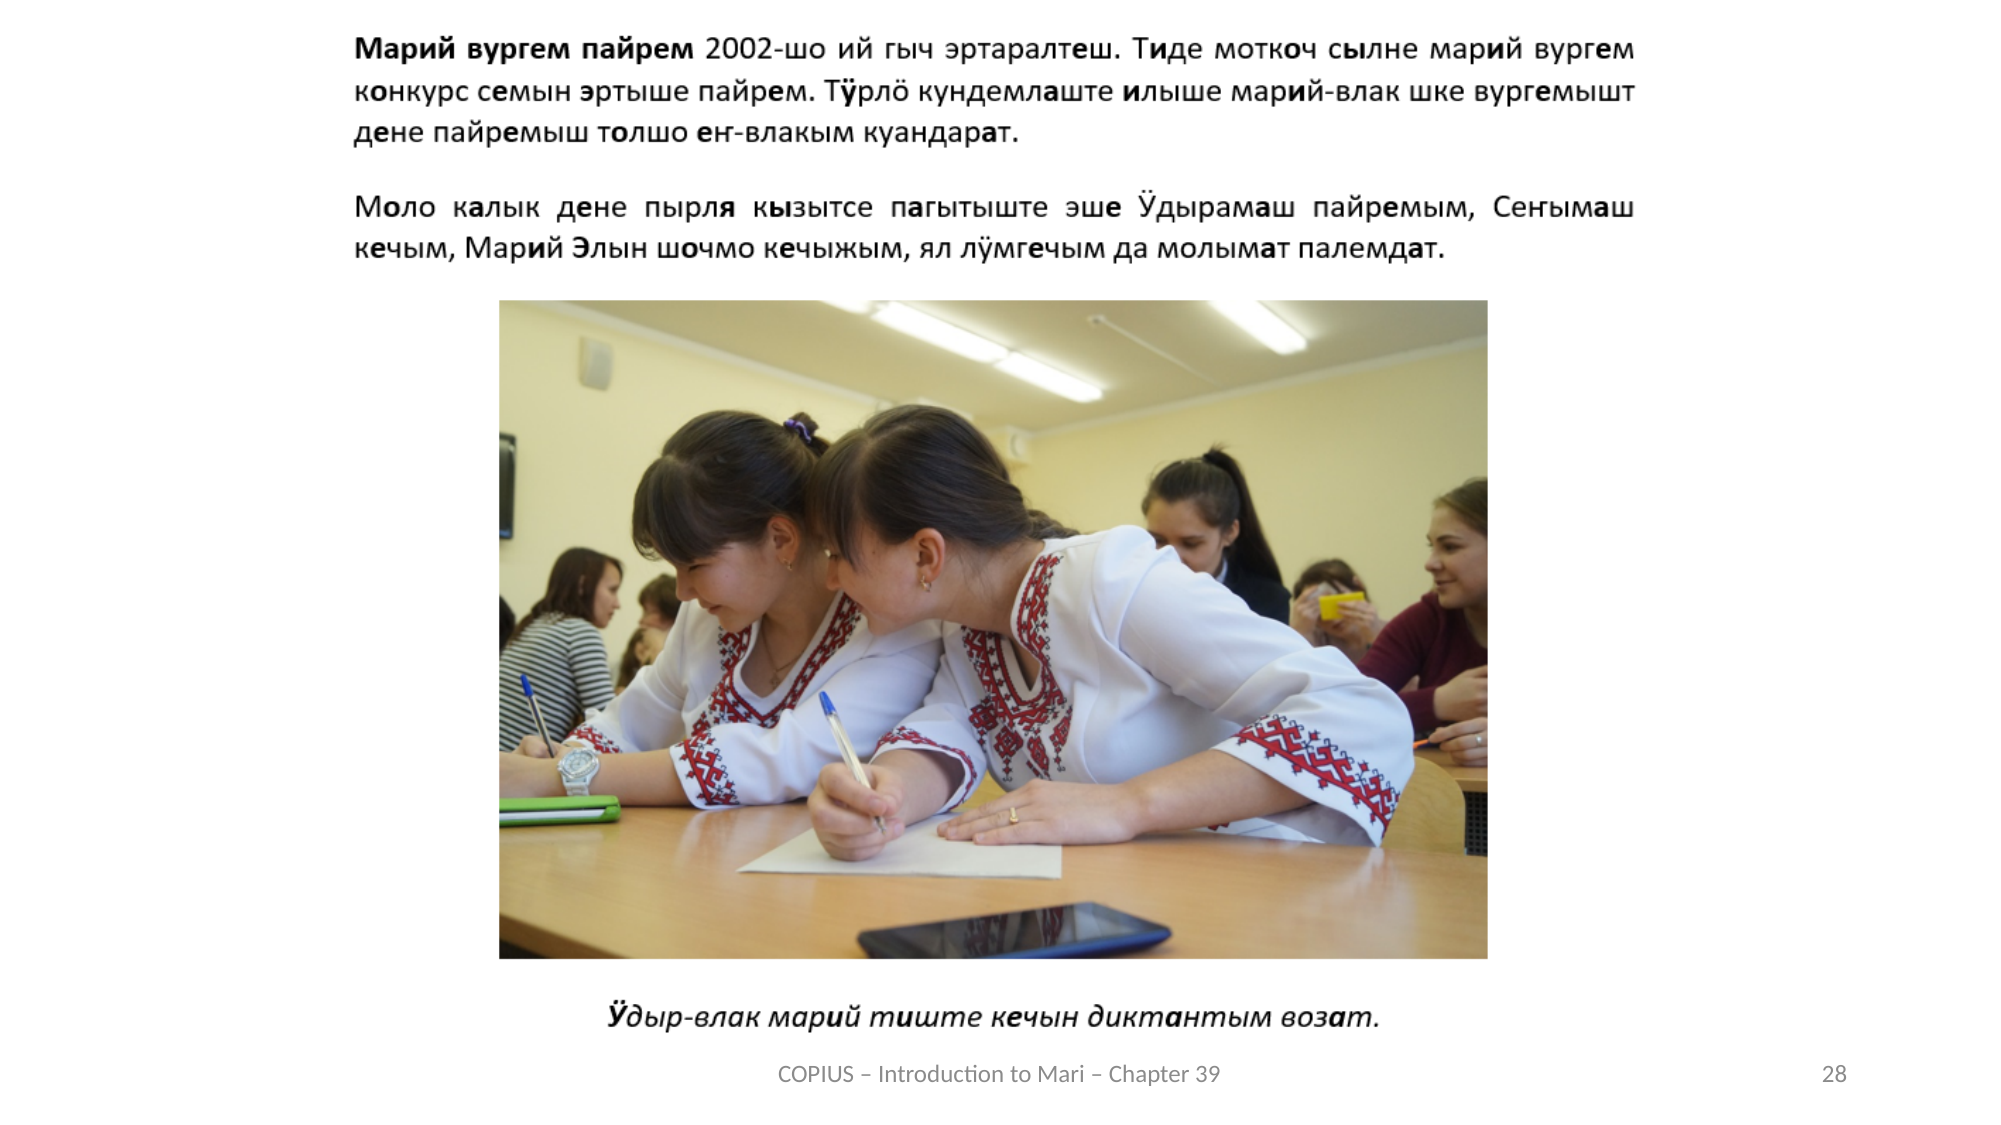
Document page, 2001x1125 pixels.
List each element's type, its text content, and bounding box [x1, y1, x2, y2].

footer COPIUS – Introduction to Mari – Chapter 39 [662, 1044, 1338, 1103]
slide_number 28 [1412, 1042, 1863, 1103]
picture [337, 22, 1663, 1044]
